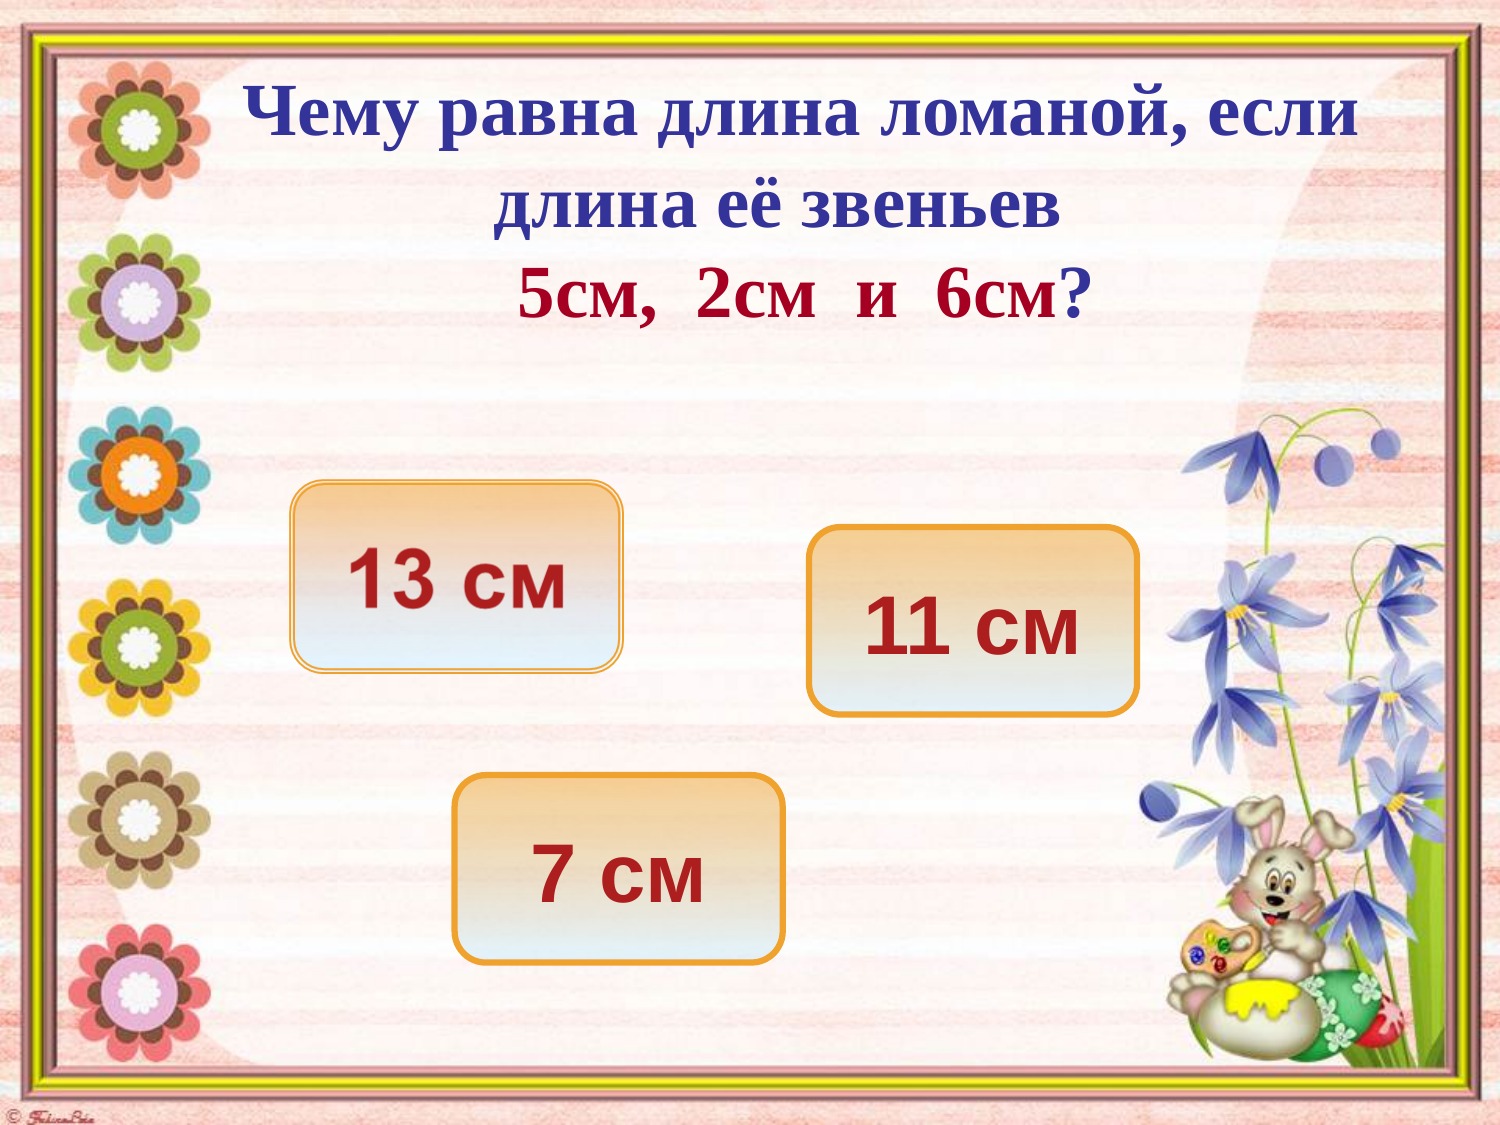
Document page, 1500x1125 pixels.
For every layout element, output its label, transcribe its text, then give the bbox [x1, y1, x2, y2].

title Чему равна длина ломаной, если длина её звеньев 5см, 2см и 6см? [75, 45, 1425, 362]
text_box 11 см [808, 527, 1138, 715]
picture [0, 0, 1500, 1125]
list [288, 479, 624, 679]
text_box 7 см [454, 775, 783, 963]
